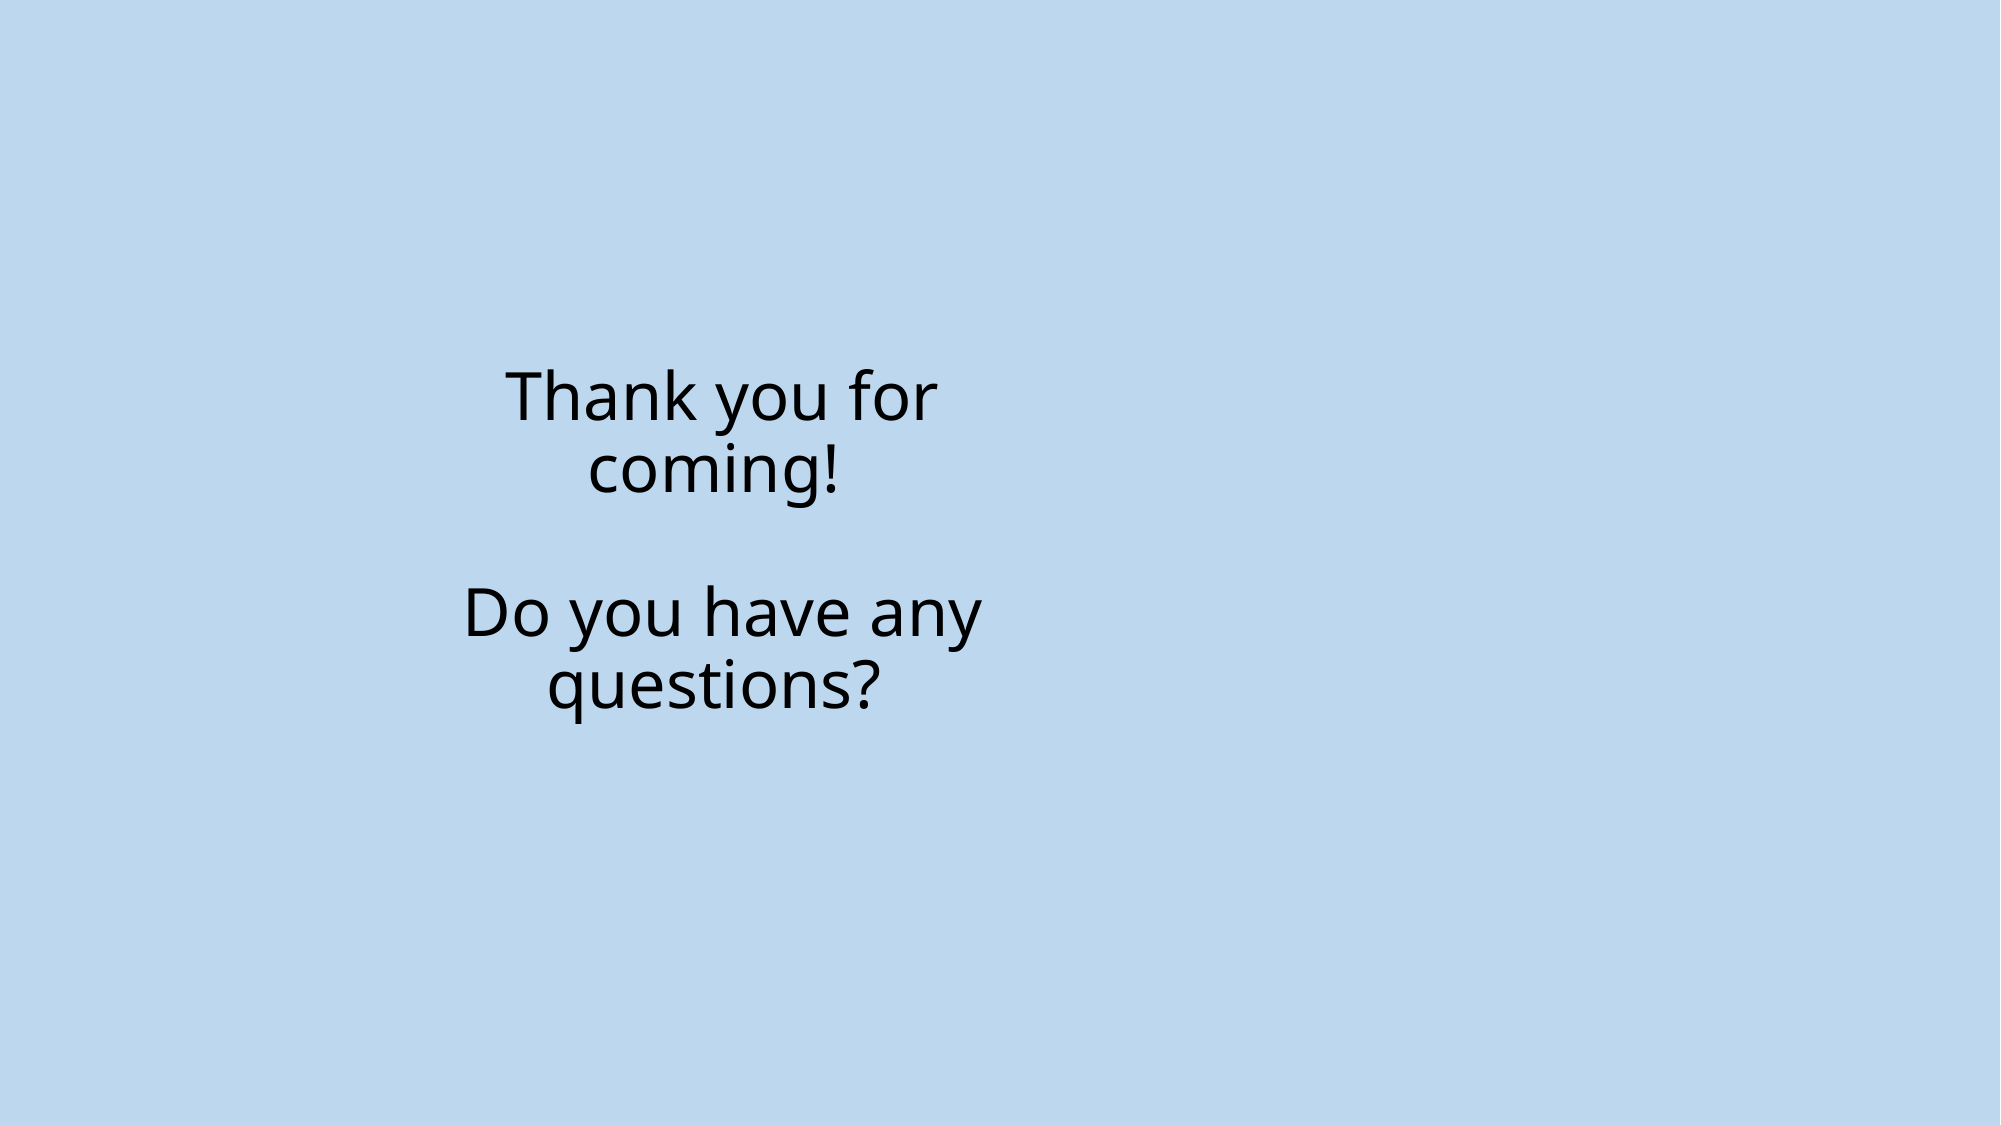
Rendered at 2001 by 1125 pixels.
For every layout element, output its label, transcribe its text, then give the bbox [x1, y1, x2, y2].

title Thank you for coming! Do you have any questions? [417, 329, 1029, 731]
